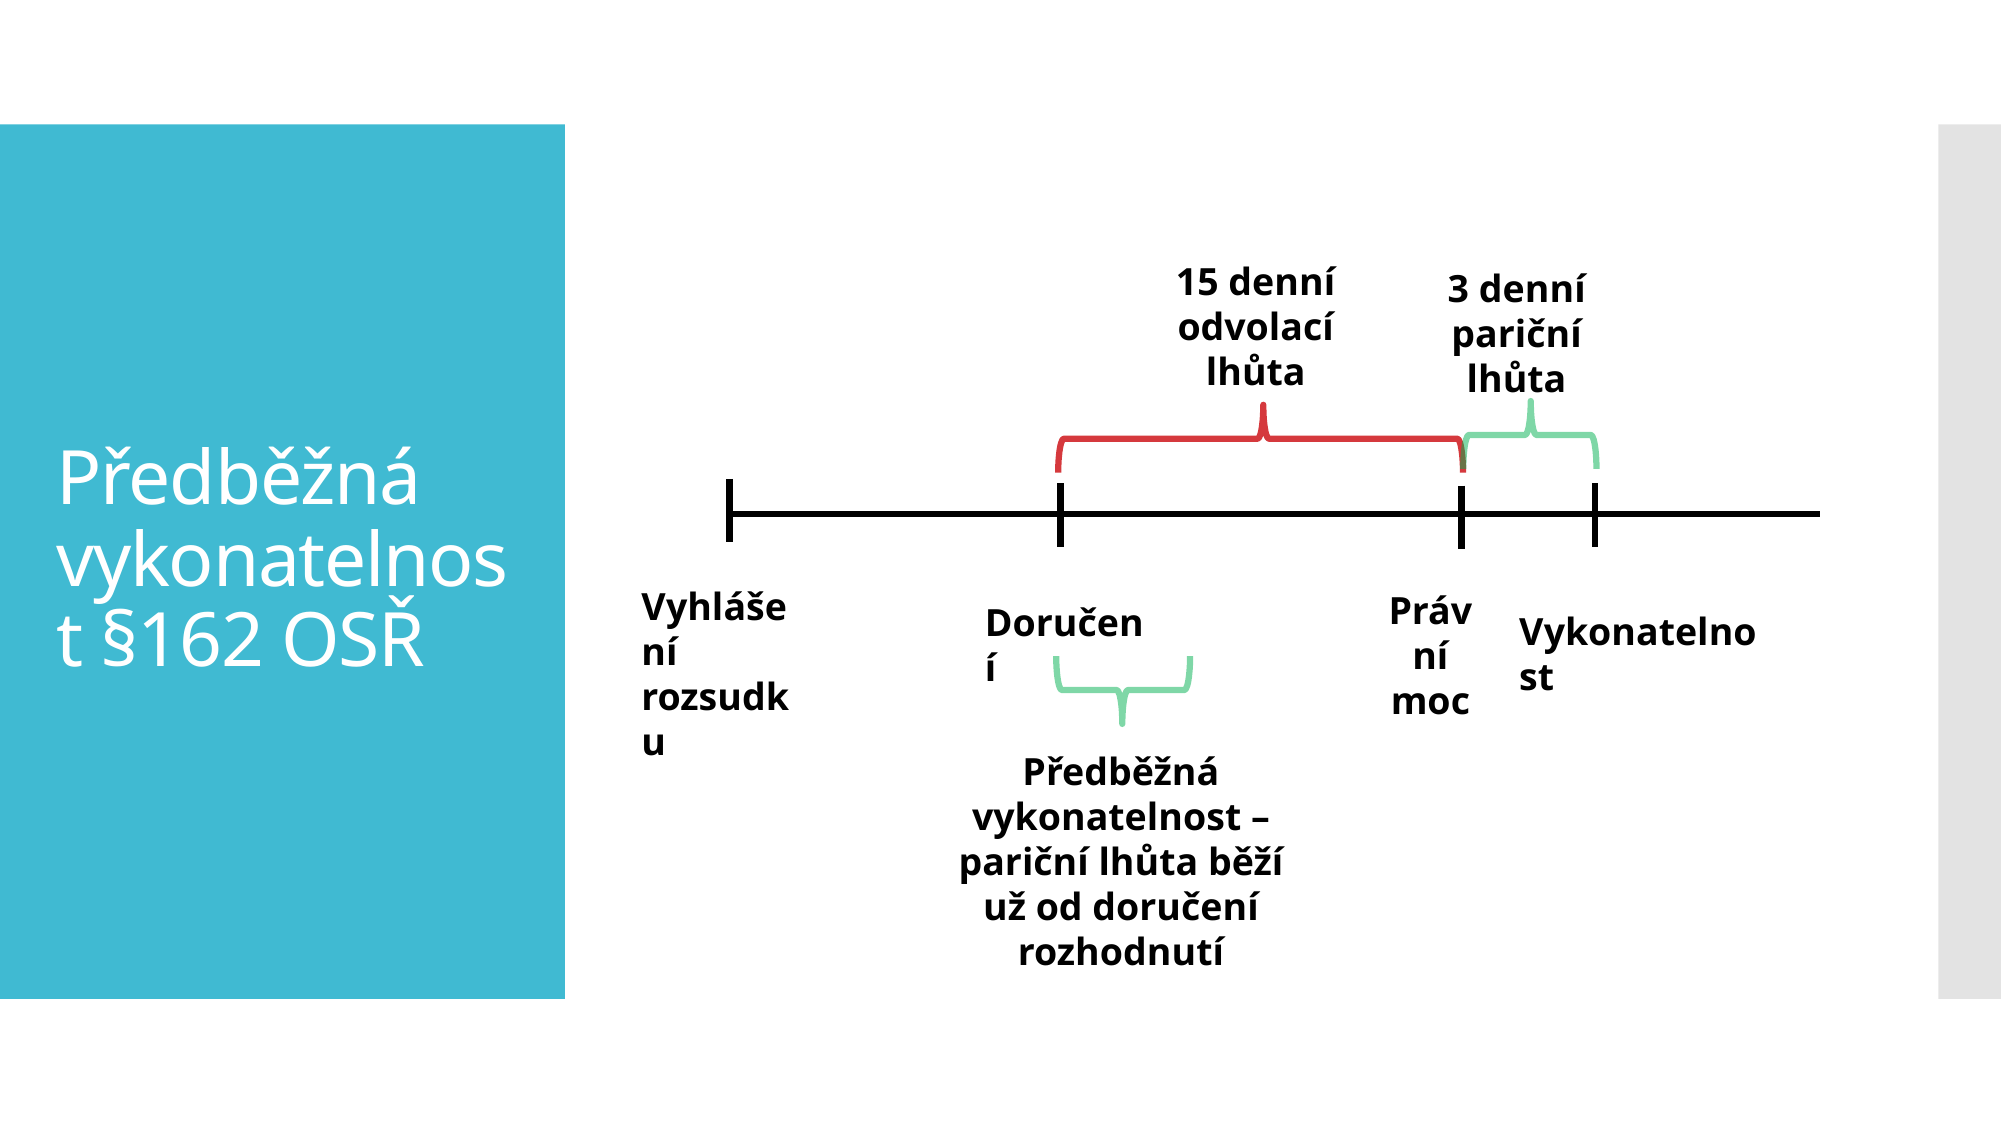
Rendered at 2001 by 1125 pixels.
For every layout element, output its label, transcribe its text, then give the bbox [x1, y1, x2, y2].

text_box [1461, 407, 1598, 469]
text_box Předběžná vykonatelnost – pariční lhůta běží už od doručení rozhodnutí [941, 740, 1301, 980]
text_box Vykonatelnost [1504, 600, 1780, 706]
text_box Doručení [970, 592, 1168, 697]
text_box [1057, 403, 1464, 473]
text_box 15 denní odvolací lhůta [1157, 250, 1355, 401]
text_box Právní moc [1362, 579, 1498, 730]
title Předběžná vykonatelnost §162 OSŘ [41, 184, 525, 940]
text_box 3 denní pariční lhůta [1418, 257, 1616, 407]
text_box Vyhlášení rozsudku [626, 575, 824, 770]
text_box [1054, 656, 1192, 726]
